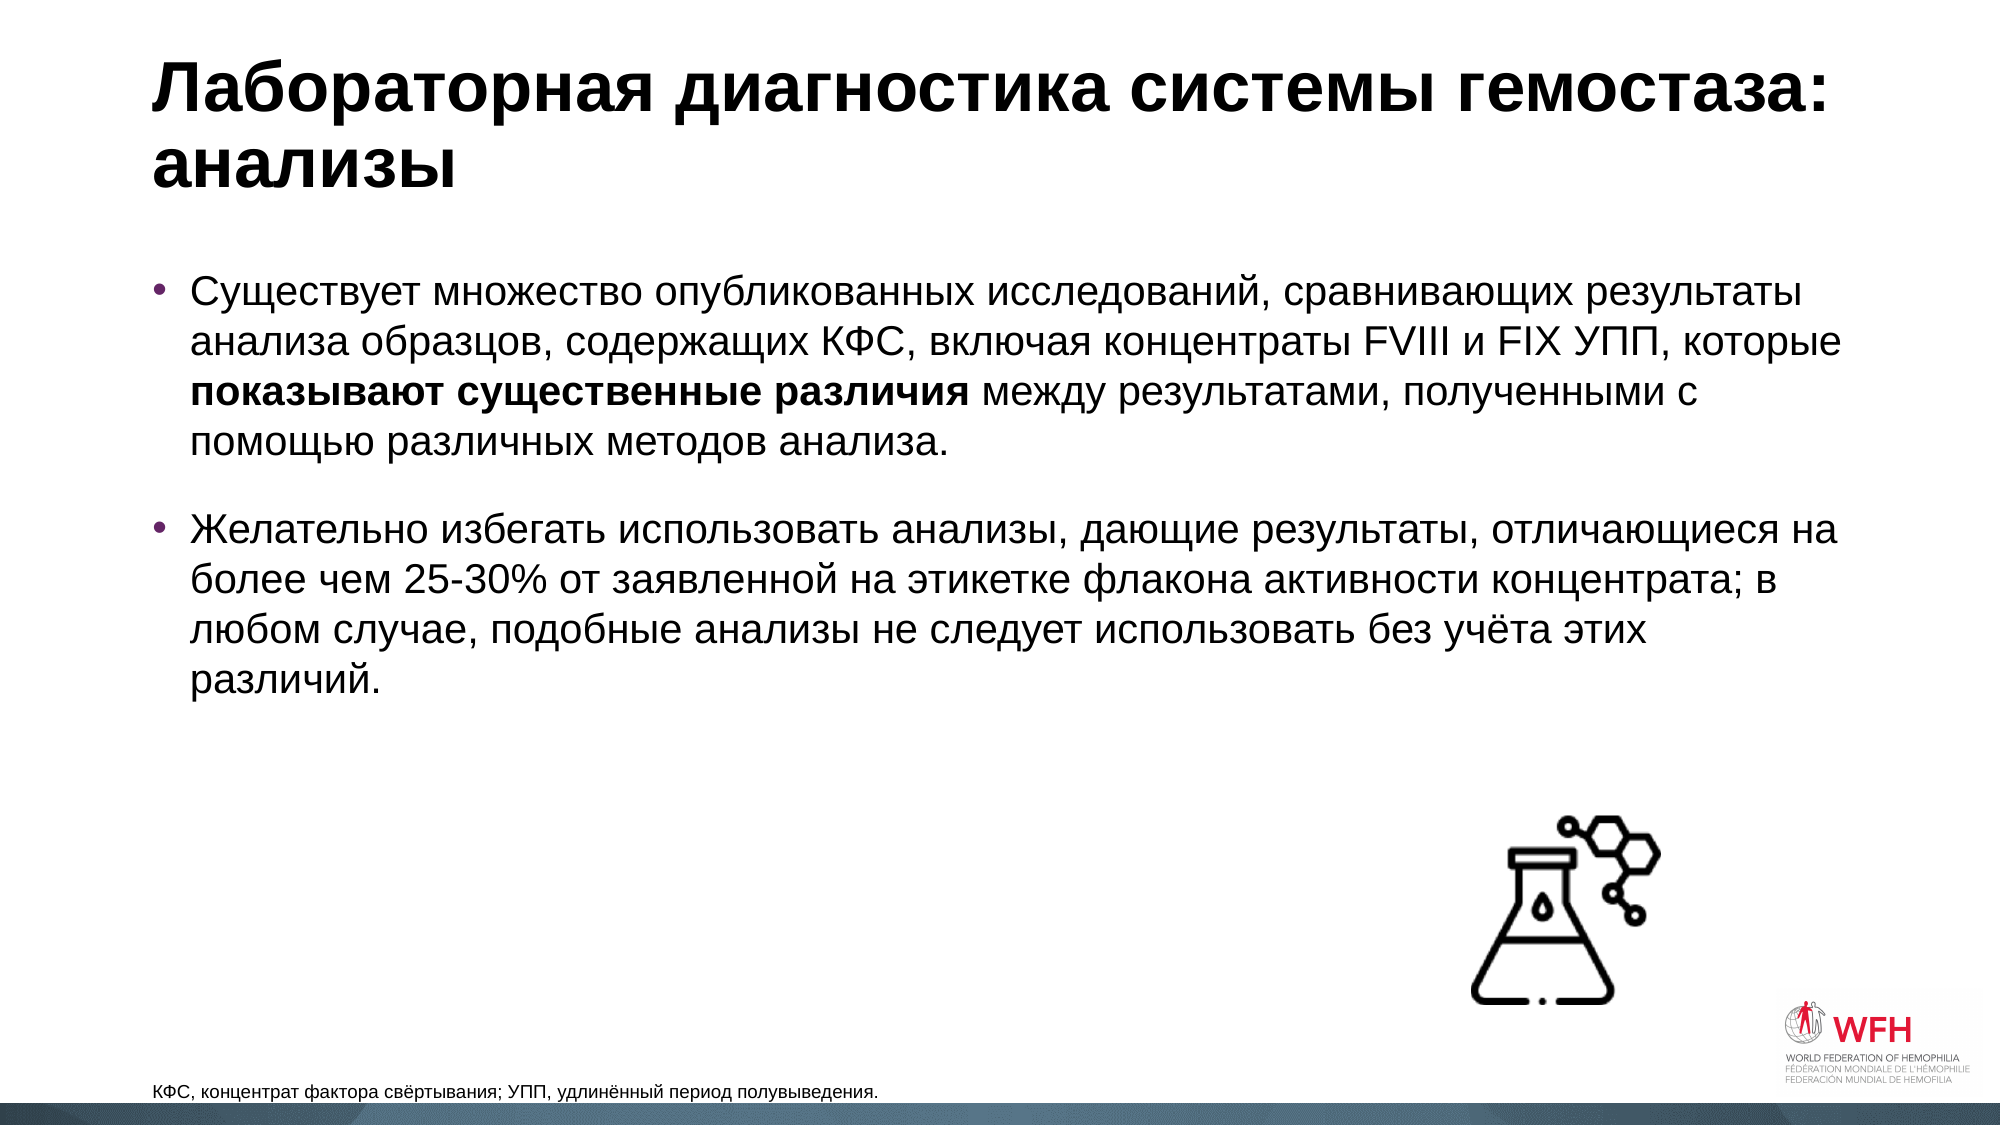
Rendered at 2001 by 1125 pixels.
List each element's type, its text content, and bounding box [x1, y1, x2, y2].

list КФС, концентрат фактора свёртывания; УПП, удлинённый период полувыведения. [137, 1042, 1766, 1103]
title Лабораторная диагностика системы гемостаза: анализы [137, 36, 1863, 216]
picture [1776, 988, 1983, 1097]
list Существует множество опубликованных исследований, сравнивающих результаты анализа образцов, содержащих КФС, включая концентраты FVIII и FIX УПП, которые показывают существенные различия между результатами, полученными с помощью различных методов анализа. Желательно избегать использовать анализы, дающие результаты, отличающиеся на более чем 25-30% от заявленной на этикетке флакона активности концентрата; в любом случае, подобные анализы не следует использовать без учёта этих различий. [137, 256, 1863, 1014]
picture [1429, 770, 1707, 1054]
